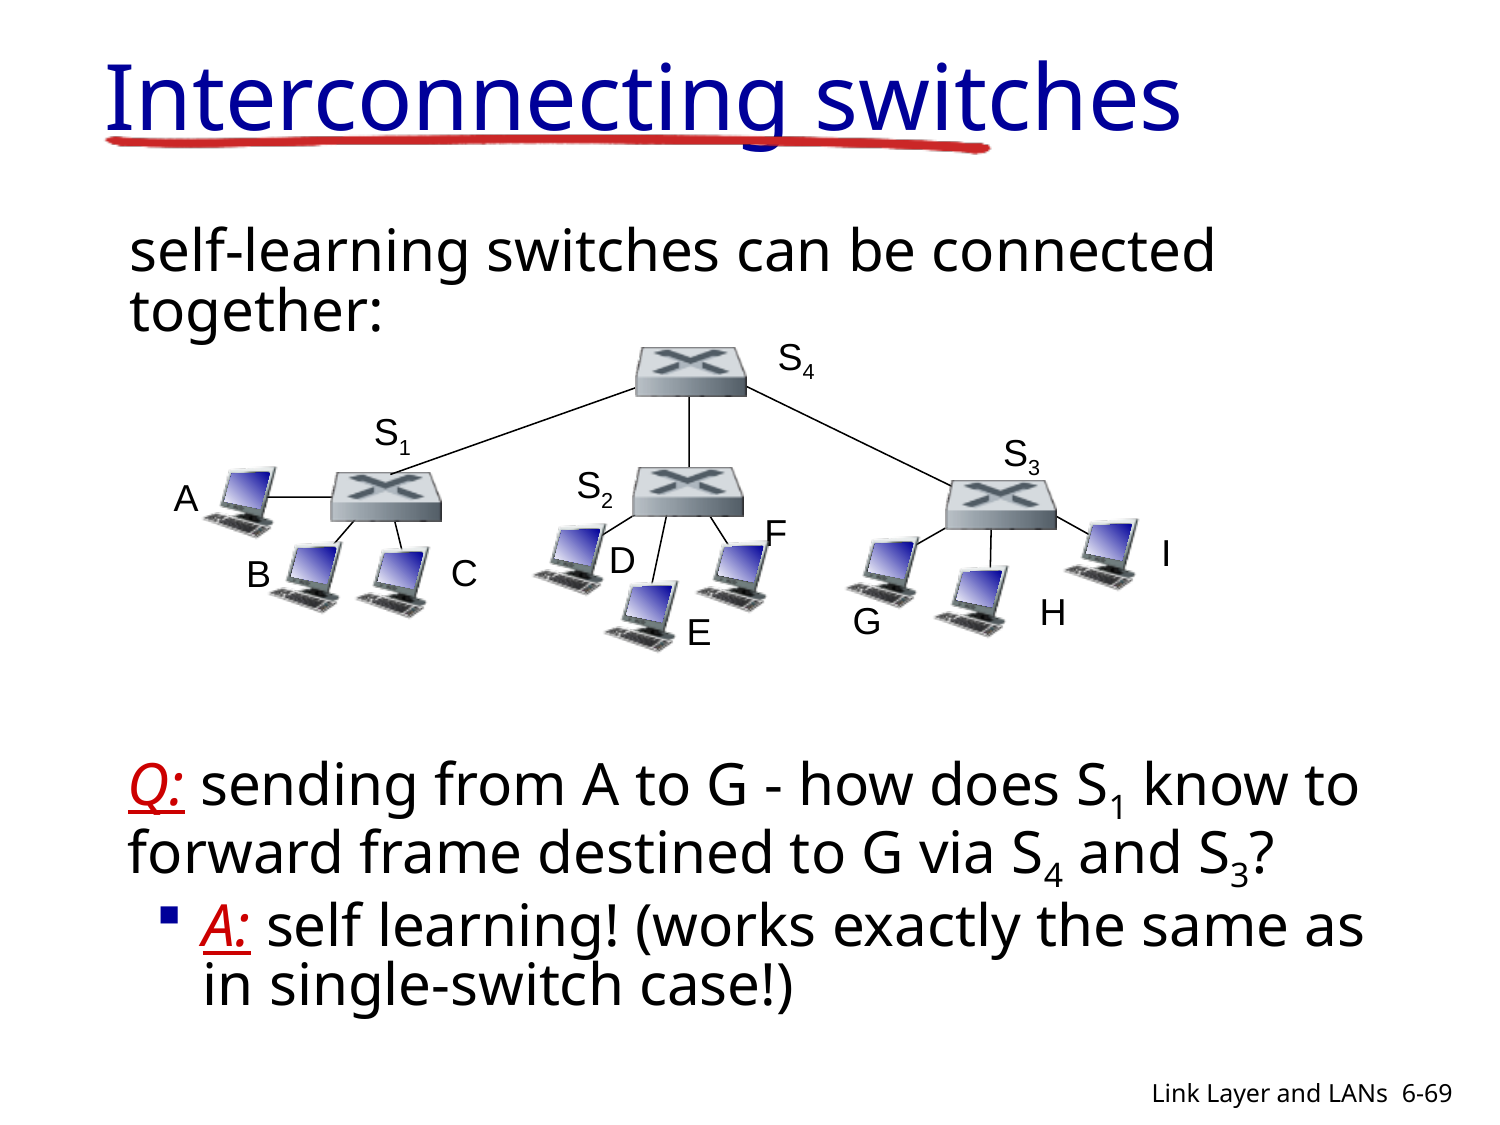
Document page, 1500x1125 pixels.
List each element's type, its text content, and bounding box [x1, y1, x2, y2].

list self-learning switches can be connected together: [114, 216, 1408, 329]
text_box Q: sending from A to G - how does S1 know to forward frame destined to G via S4 and S3? A: self learning! (works exactly the same as in single-switch case!) [113, 744, 1407, 1019]
slide_number 6-69 [1387, 1069, 1478, 1115]
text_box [156, 400, 385, 625]
picture [100, 130, 1001, 160]
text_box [390, 325, 1188, 662]
footer Link Layer and LANs [1045, 1069, 1404, 1110]
title Interconnecting switches [89, 0, 1365, 188]
